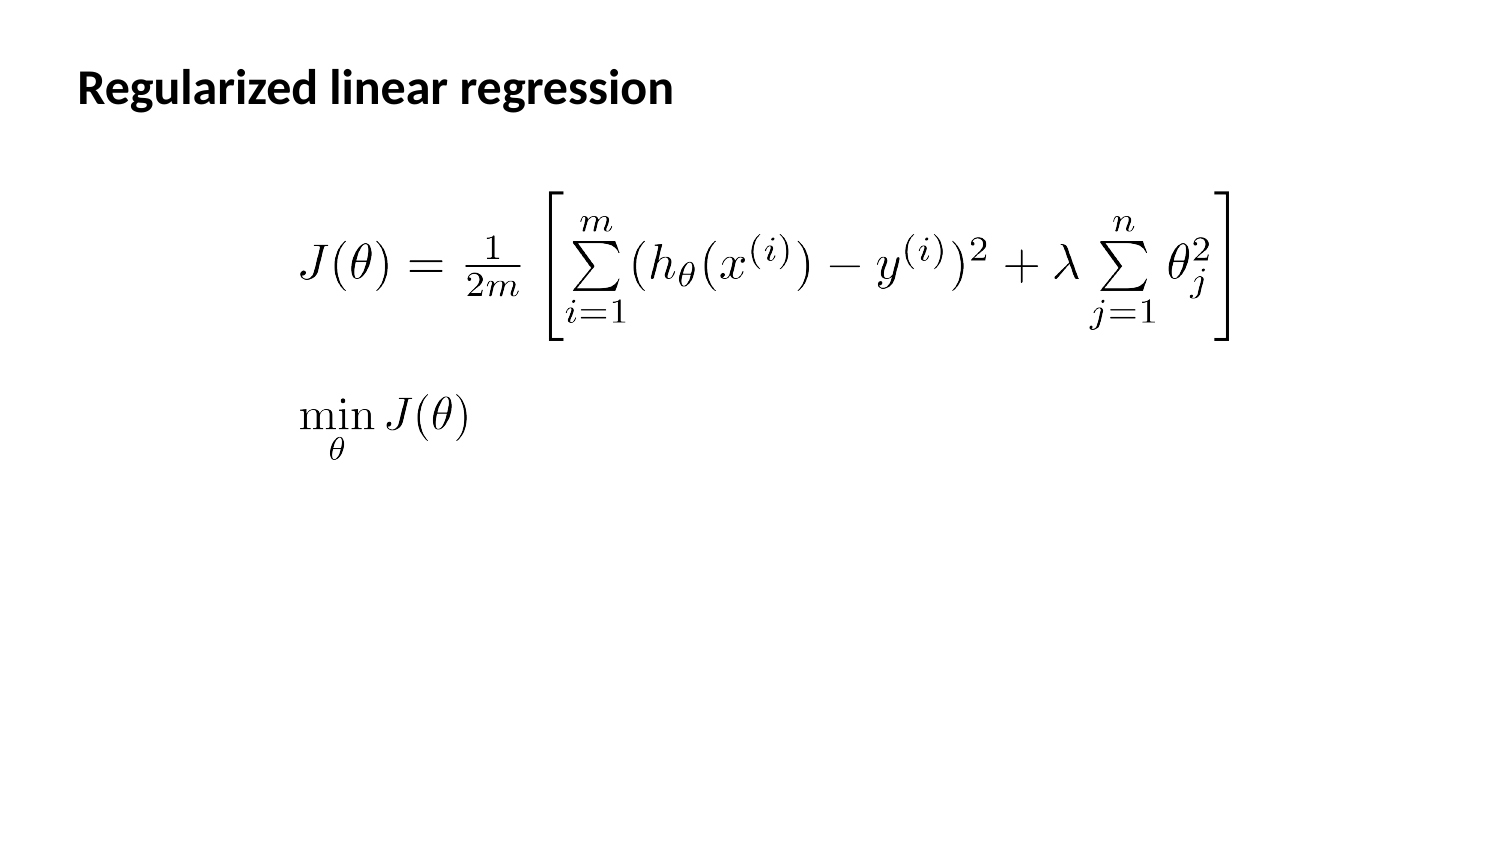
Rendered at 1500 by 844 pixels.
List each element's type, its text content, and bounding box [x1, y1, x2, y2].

picture [300, 394, 467, 461]
picture [299, 190, 1229, 342]
text_box Regularized linear regression [62, 46, 1450, 122]
